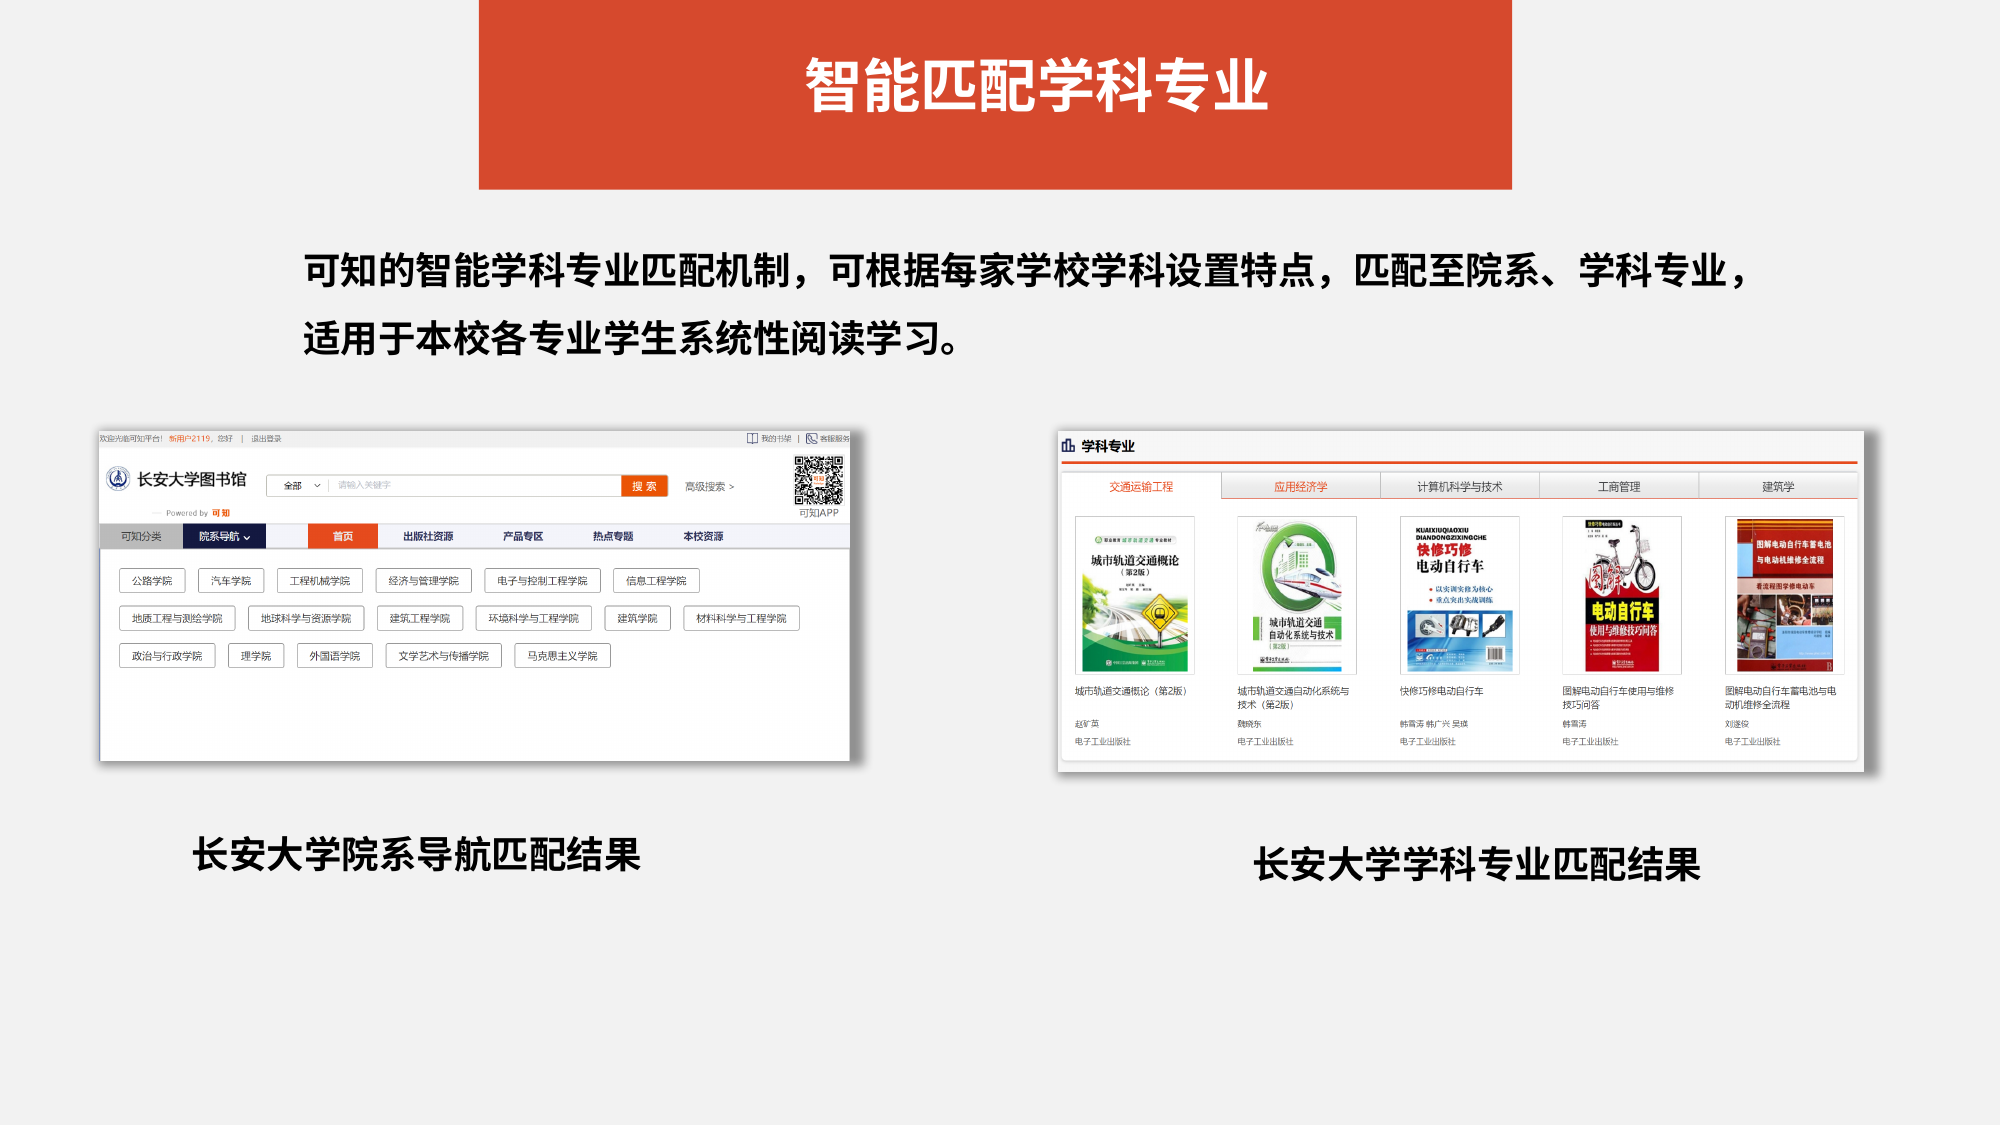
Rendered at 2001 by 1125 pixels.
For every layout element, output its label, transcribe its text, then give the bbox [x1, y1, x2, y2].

text_box 长安大学院系导航匹配结果 [177, 823, 860, 884]
text_box 长安大学学科专业匹配结果 [1237, 833, 1717, 894]
text_box 智能匹配学科专业 [577, 41, 1423, 155]
picture [1058, 431, 1864, 772]
picture [99, 431, 850, 762]
text_box 可知的智能学科专业匹配机制，可根据每家学校学科设置特点，匹配至院系、学科专业，适用于本校各专业学生系统性阅读学习。 [288, 217, 1753, 368]
